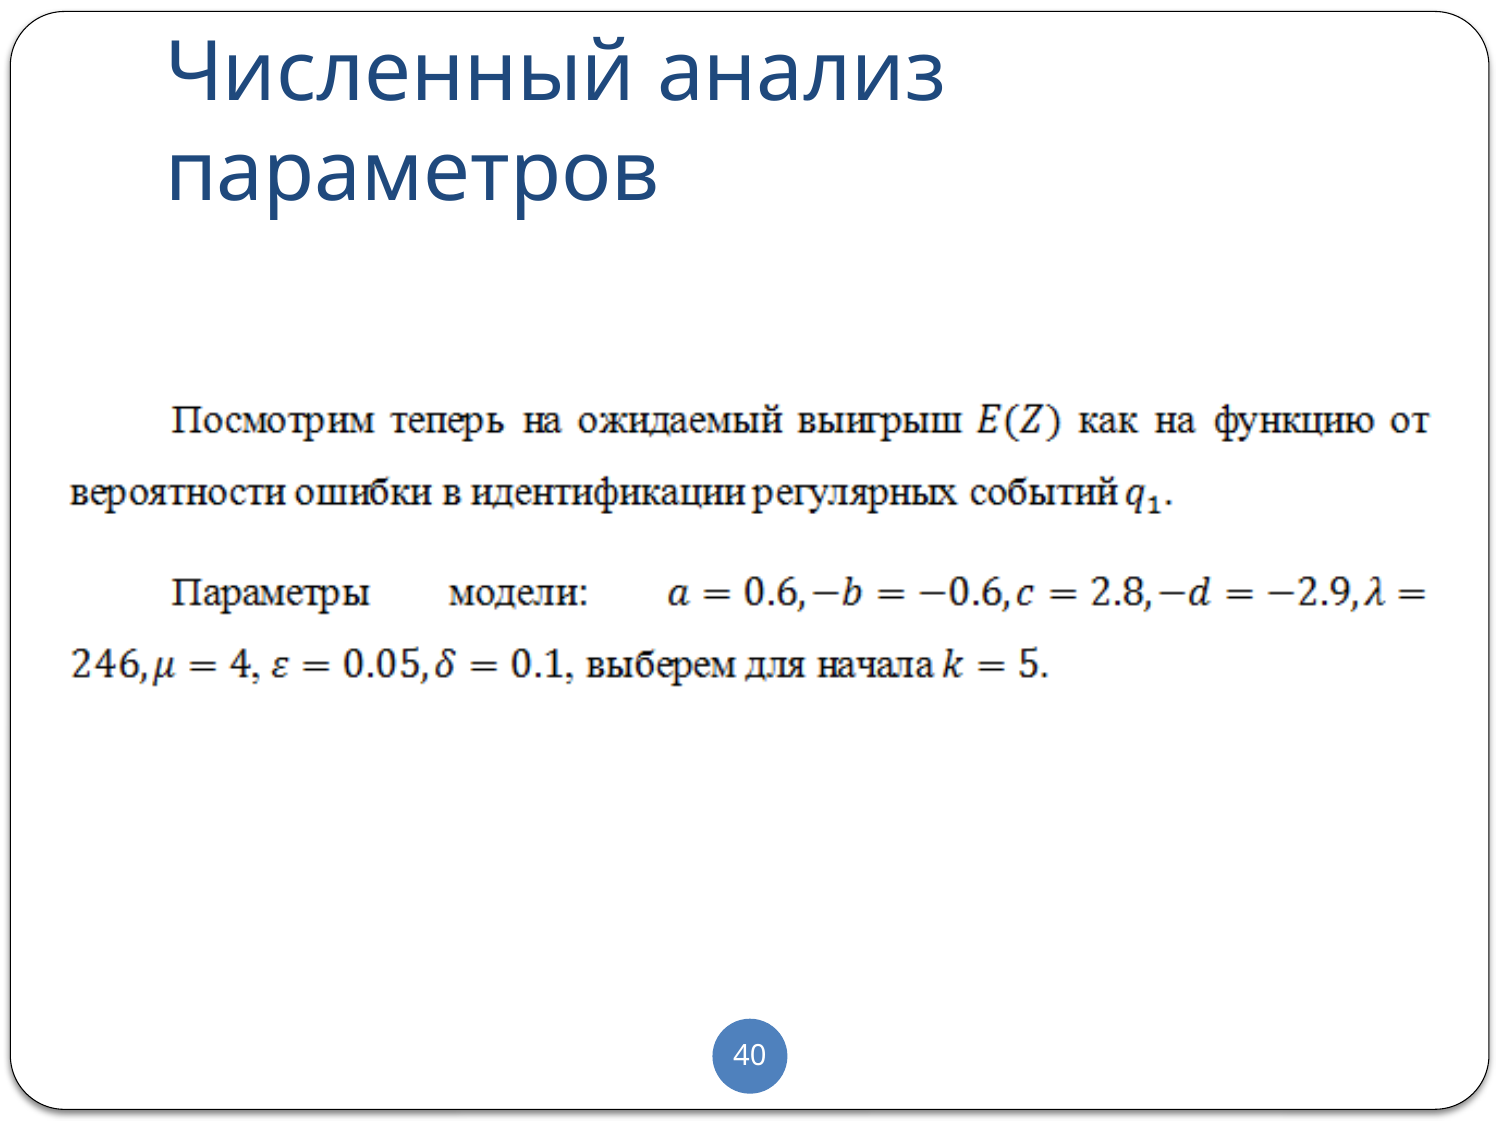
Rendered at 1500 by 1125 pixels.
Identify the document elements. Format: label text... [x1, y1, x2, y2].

picture [52, 383, 1471, 752]
slide_number 40 [712, 1018, 788, 1094]
title Численный анализ параметров [149, 44, 1426, 233]
